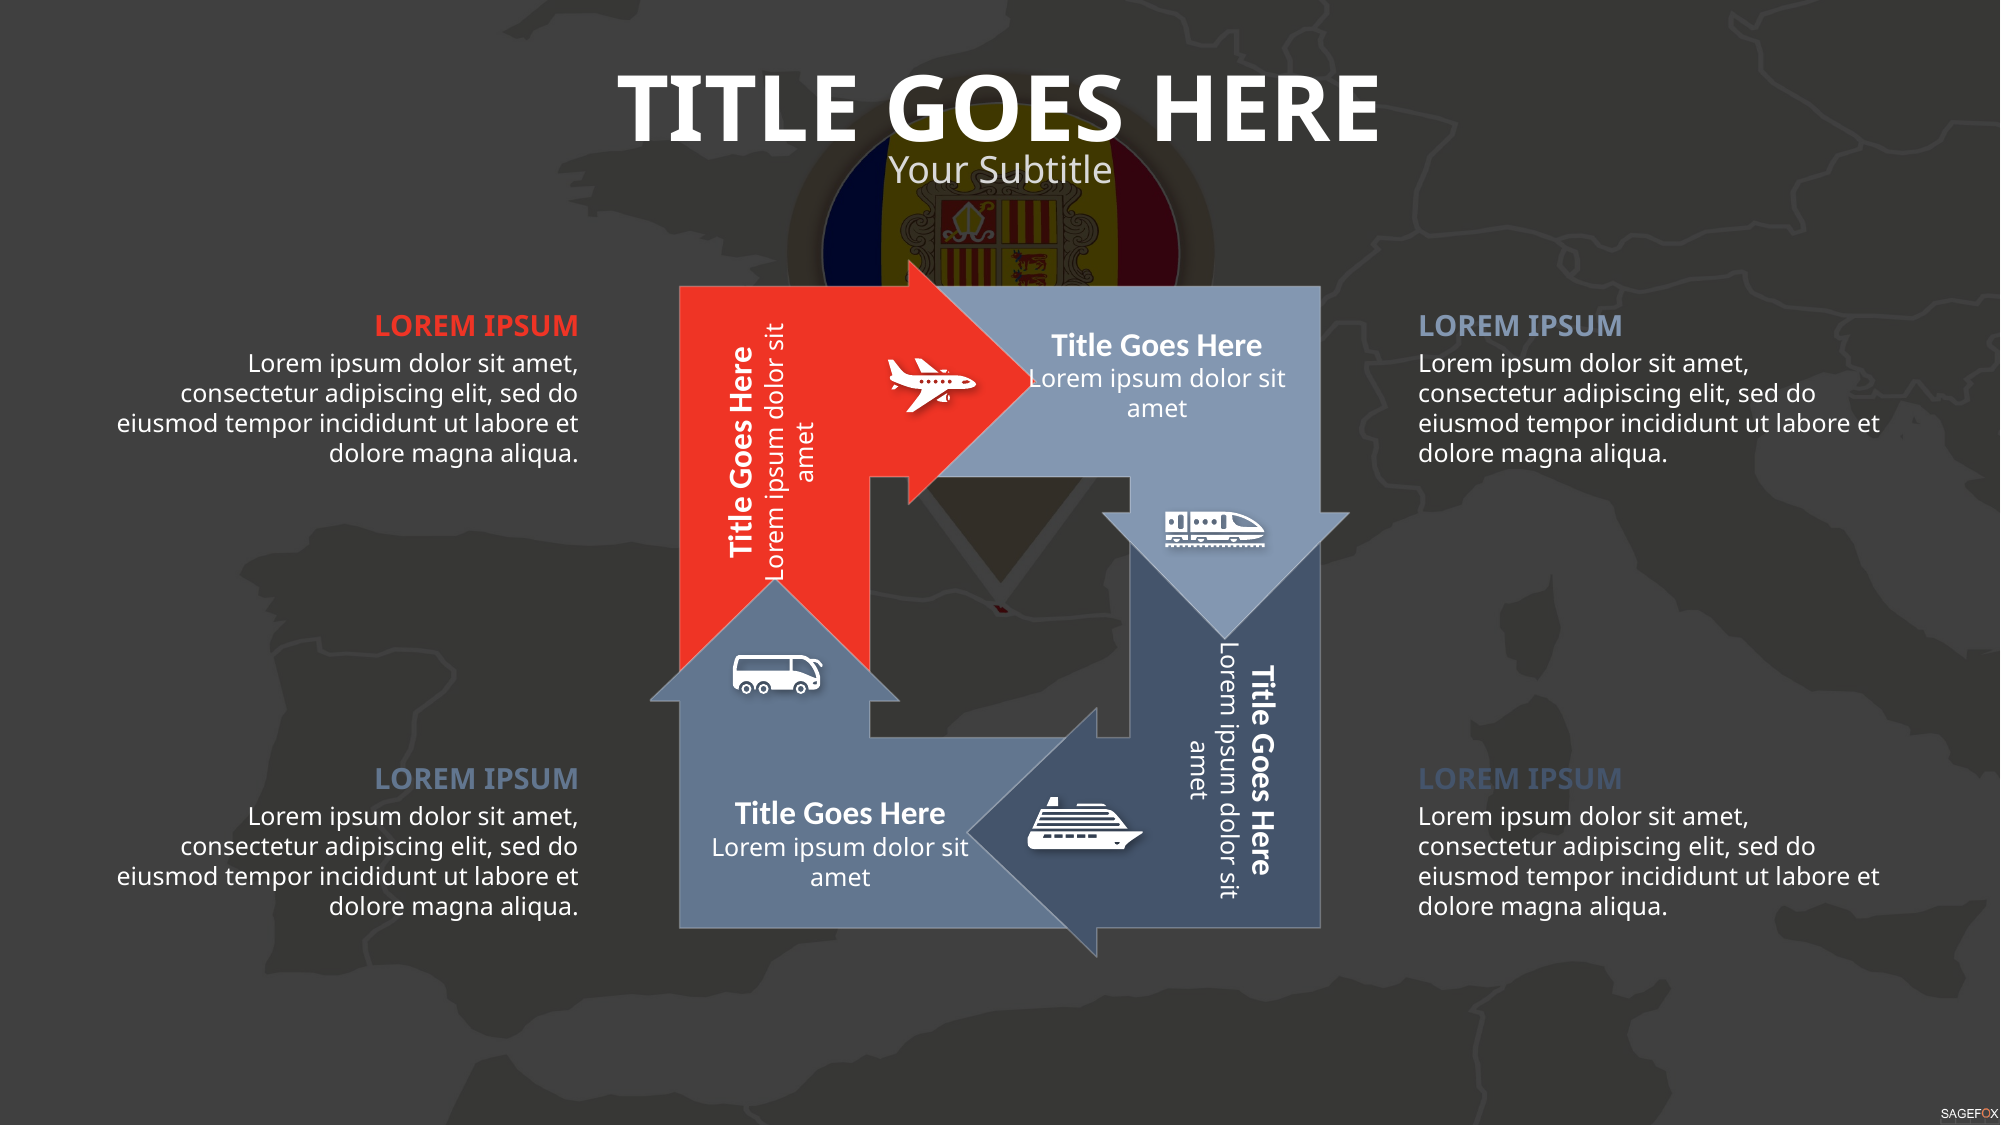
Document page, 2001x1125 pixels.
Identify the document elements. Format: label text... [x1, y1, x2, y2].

text_box LOREM IPSUM Lorem ipsum dolor sit amet, consectetur adipiscing elit, sed do eiusmod tempor incididunt ut labore et dolore magna aliqua. [88, 752, 595, 928]
text_box Title Goes Here Lorem ipsum dolor sit amet [1185, 625, 1286, 916]
text_box LOREM IPSUM Lorem ipsum dolor sit amet, consectetur adipiscing elit, sed do eiusmod tempor incididunt ut labore et dolore magna aliqua. [1403, 752, 1910, 928]
text_box [741, 683, 752, 694]
picture [0, 0, 2001, 1125]
text_box [985, 541, 1321, 958]
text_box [548, 42, 1452, 199]
text_box [674, 199, 895, 345]
text_box Title Goes Here Lorem ipsum dolor sit amet [695, 791, 985, 892]
text_box Title Goes Here Lorem ipsum dolor sit amet [1012, 323, 1302, 423]
text_box LOREM IPSUM Lorem ipsum dolor sit amet, consectetur adipiscing elit, sed do eiusmod tempor incididunt ut labore et dolore magna aliqua. [1403, 300, 1910, 475]
text_box [1165, 511, 1188, 533]
text_box [1027, 831, 1143, 850]
text_box [936, 286, 1350, 625]
text_box [650, 598, 1068, 929]
text_box [795, 683, 806, 694]
text_box [887, 359, 977, 413]
text_box [758, 683, 769, 694]
text_box [1190, 511, 1265, 533]
text_box [1032, 809, 1128, 829]
text_box [1105, 199, 1326, 345]
text_box [679, 260, 1012, 671]
text_box [1076, 803, 1107, 807]
text_box Title Goes Here Lorem ipsum dolor sit amet [718, 308, 819, 598]
text_box [732, 655, 823, 690]
text_box [914, 358, 939, 373]
text_box [1165, 534, 1265, 548]
text_box [1046, 797, 1059, 807]
text_box LOREM IPSUM Lorem ipsum dolor sit amet, consectetur adipiscing elit, sed do eiusmod tempor incididunt ut labore et dolore magna aliqua. [88, 300, 595, 475]
